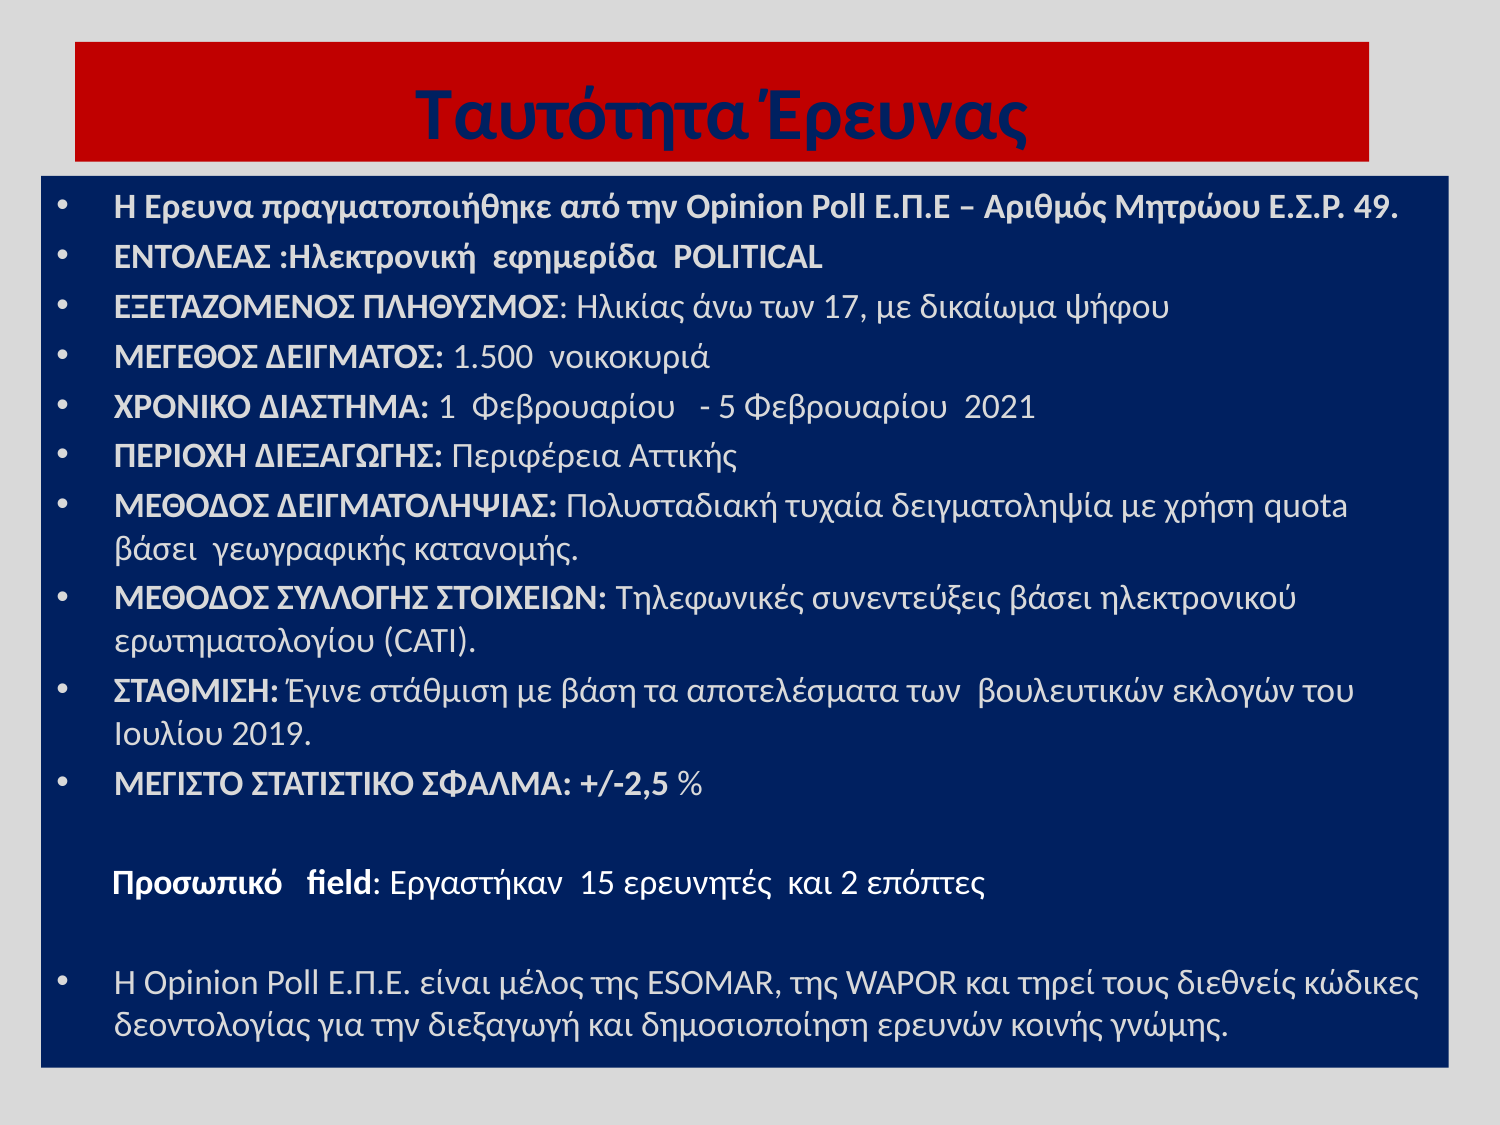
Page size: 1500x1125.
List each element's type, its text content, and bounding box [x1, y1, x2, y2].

title Ταυτότητα Έρευνας [75, 41, 1370, 162]
list Η Έρευνα πραγματοποιήθηκε από την Opinion Poll Ε.Π.Ε – Αριθμός Μητρώου Ε.Σ.Ρ. 49. ΕΝΤΟΛΕΑΣ :Hλεκτρονική εφημερίδα POLITICAL ΕΞΕΤΑΖΟΜΕΝΟΣ ΠΛΗΘΥΣΜΟΣ: Ηλικίας άνω των 17, με δικαίωμα ψήφου ΜΕΓΕΘΟΣ ΔΕΙΓΜΑΤΟΣ: 1.500 νοικοκυριά ΧΡΟΝΙΚΟ ΔΙΑΣΤΗΜΑ: 1 Φεβρουαρίου - 5 Φεβρουαρίου 2021 ΠΕΡΙΟΧΗ ΔΙΕΞΑΓΩΓΗΣ: Περιφέρεια Αττικής ΜΕΘΟΔΟΣ ΔΕΙΓΜΑΤΟΛΗΨΙΑΣ: Πολυσταδιακή τυχαία δειγματοληψία με χρήση quota βάσει γεωγραφικής κατανομής. ΜΕΘΟΔΟΣ ΣΥΛΛΟΓΗΣ ΣΤΟΙΧΕΙΩΝ: Τηλεφωνικές συνεντεύξεις βάσει ηλεκτρονικού ερωτηματολογίου (CATI). ΣΤΑΘΜΙΣΗ: Έγινε στάθμιση με βάση τα αποτελέσματα των βουλευτικών εκλογών του Ιουλίου 2019. ΜΕΓΙΣΤΟ ΣΤΑΤΙΣΤΙΚΟ ΣΦΑΛΜΑ: +/-2,5 % Προσωπικό field: Εργαστήκαν 15 ερευνητές και 2 επόπτες Η Opinion Poll Ε.Π.Ε. είναι μέλος της ESOMAR, της WAPOR και τηρεί τους διεθνείς κώδικες δεοντολογίας για την διεξαγωγή και δημοσιοποίηση ερευνών κοινής γνώμης. [41, 175, 1449, 1068]
